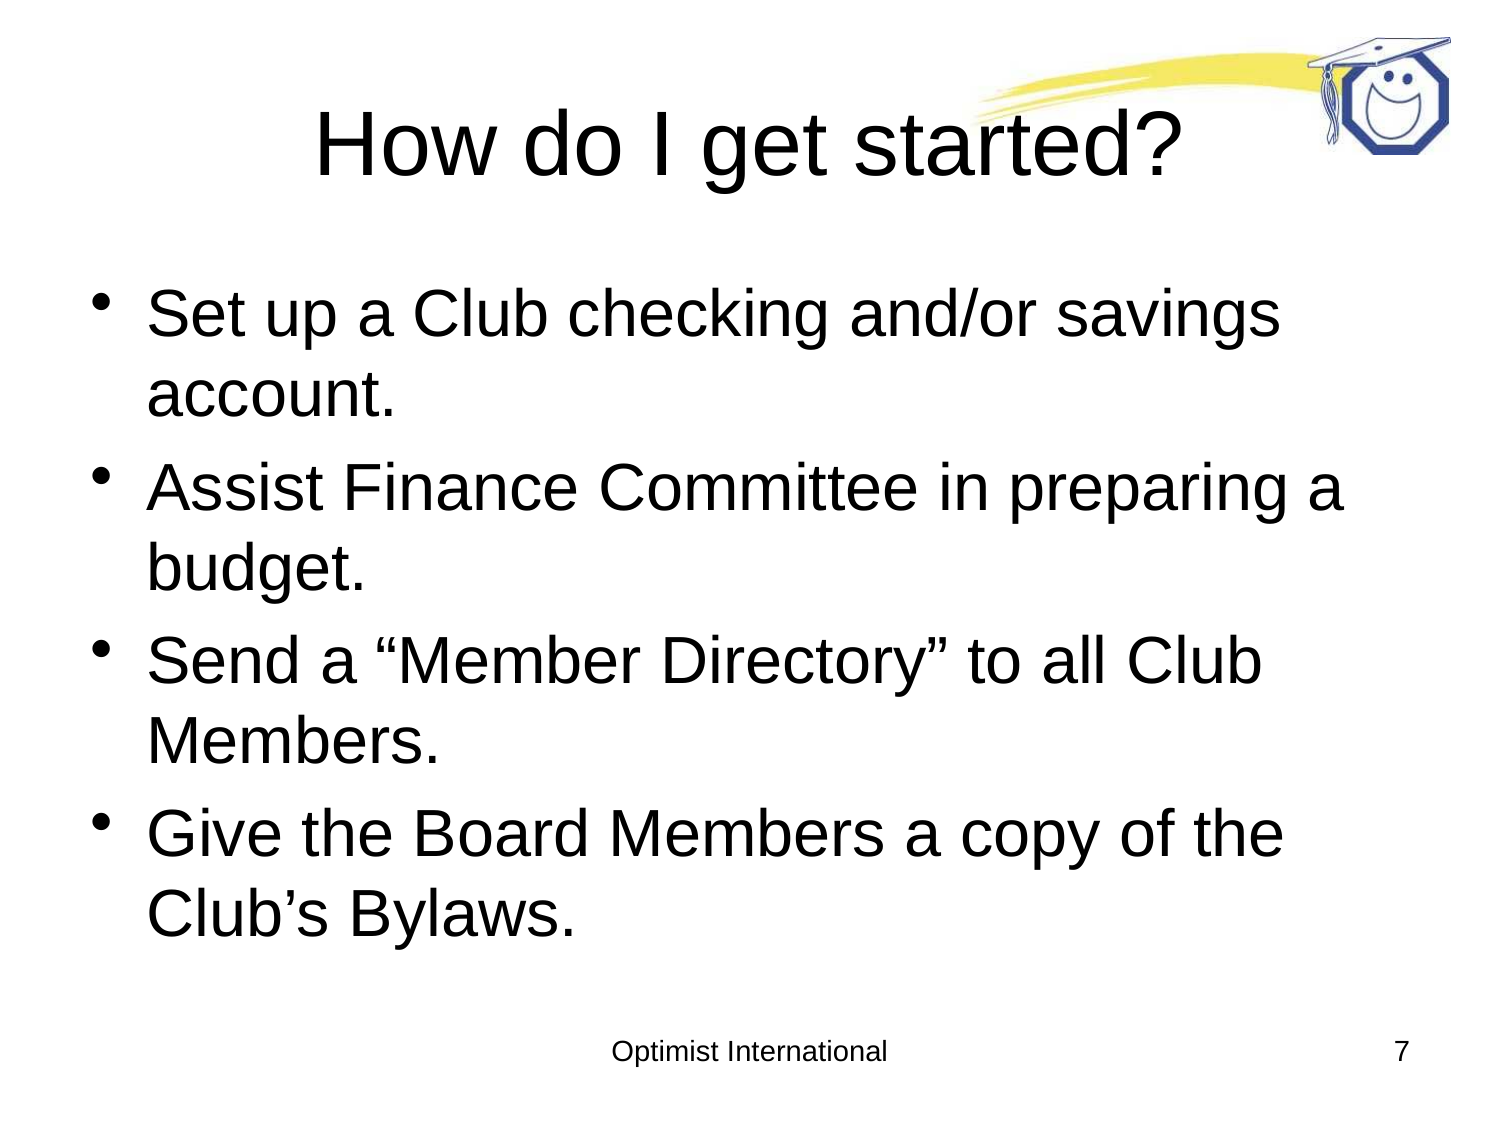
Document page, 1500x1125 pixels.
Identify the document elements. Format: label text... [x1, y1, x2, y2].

footer Optimist International [512, 1024, 988, 1103]
slide_number 7 [1074, 1024, 1426, 1103]
title How do I get started? [74, 44, 1426, 233]
list Set up a Club checking and/or savings account. Assist Finance Committee in preparing a budget. Send a “Member Directory” to all Club Members. Give the Board Members a copy of the Club’s Bylaws. [74, 262, 1426, 1006]
picture [962, 37, 1451, 155]
